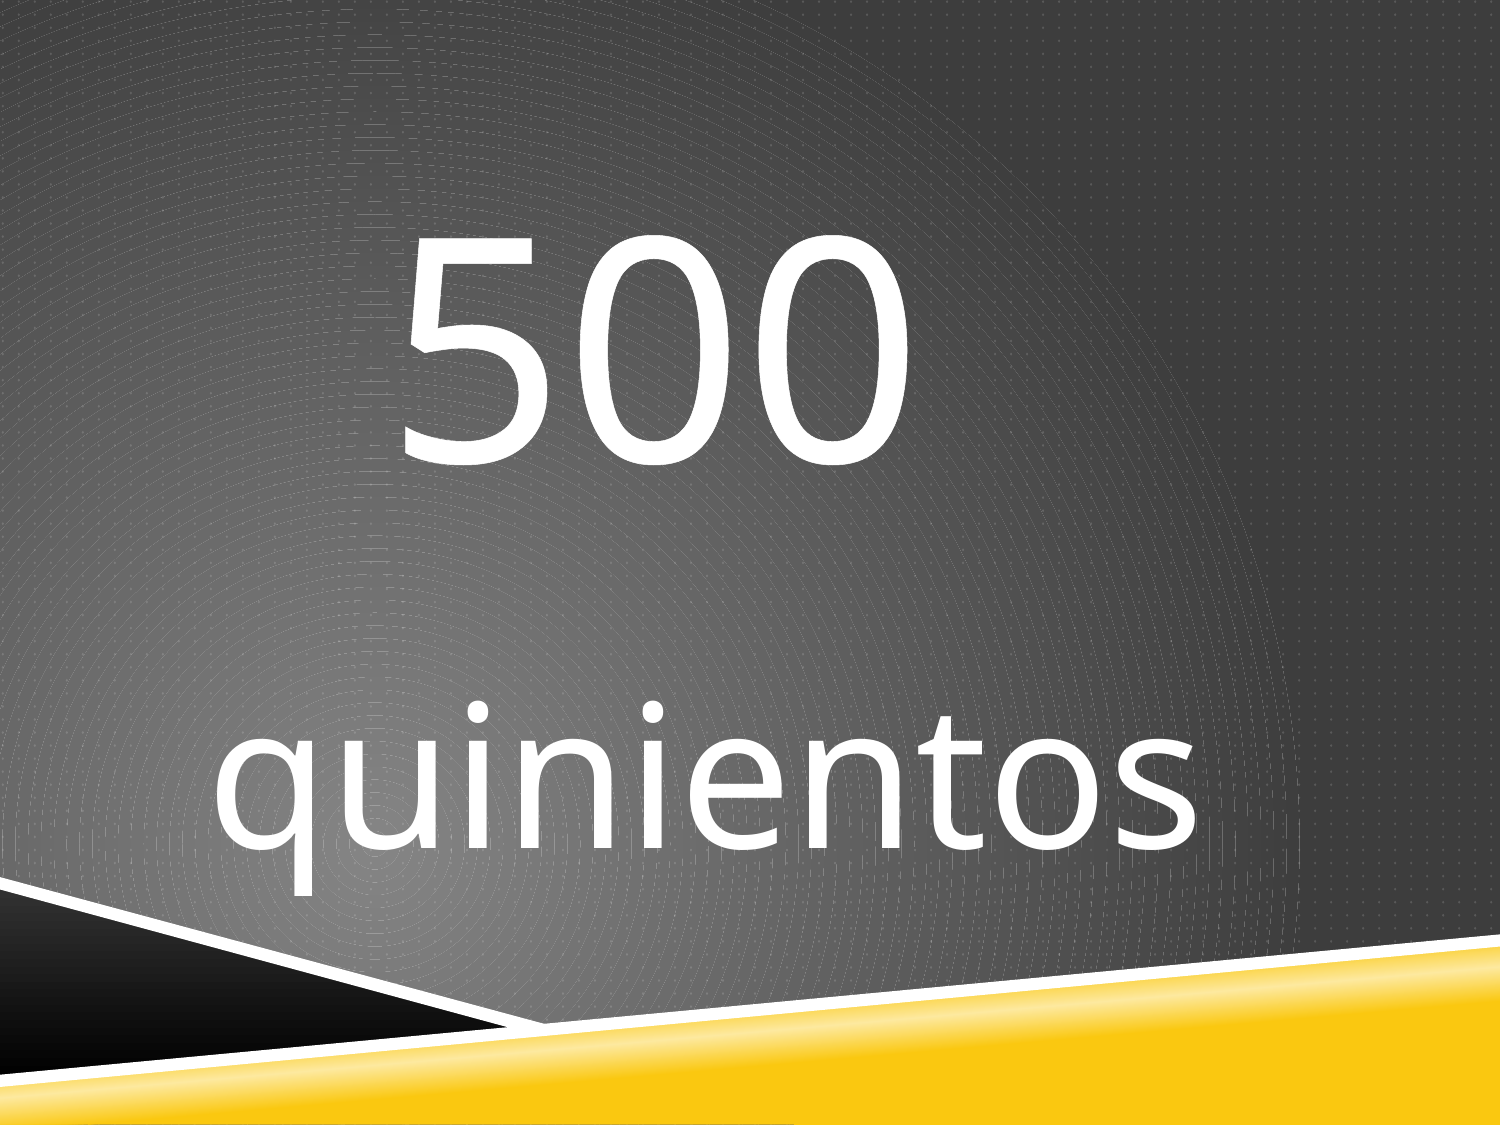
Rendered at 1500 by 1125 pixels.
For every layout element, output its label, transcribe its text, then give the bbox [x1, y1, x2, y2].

text_box quinientos [150, 640, 1312, 896]
text_box 500 [128, 141, 1262, 532]
